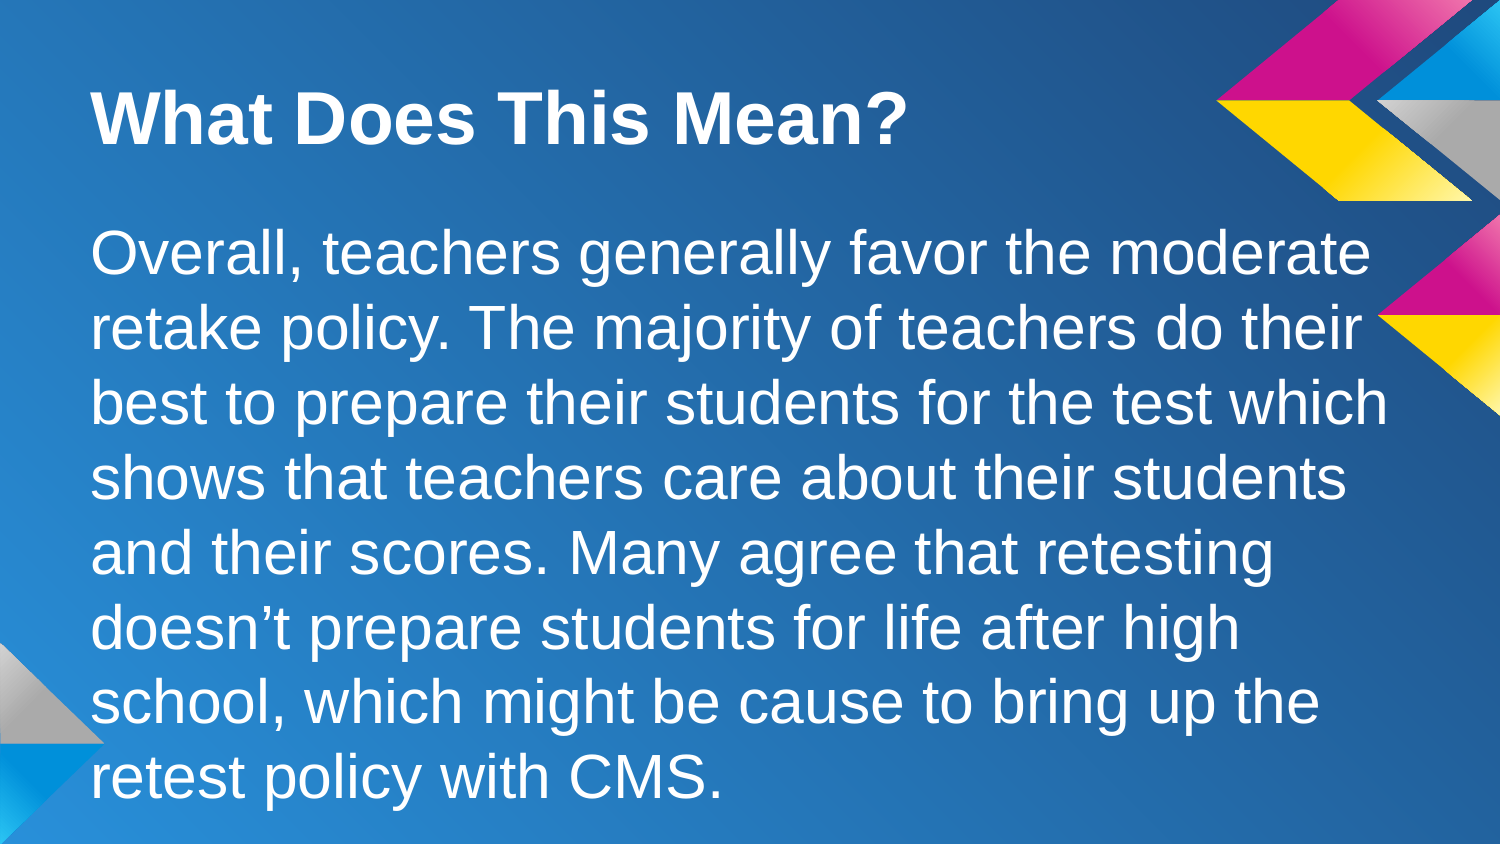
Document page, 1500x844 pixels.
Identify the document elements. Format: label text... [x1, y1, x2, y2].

title What Does This Mean? [75, 33, 1204, 175]
list Overall, teachers generally favor the moderate retake policy. The majority of teachers do their best to prepare their students for the test which shows that teachers care about their students and their scores. Many agree that retesting doesn’t prepare students for life after high school, which might be cause to bring up the retest policy with CMS. [75, 196, 1425, 793]
